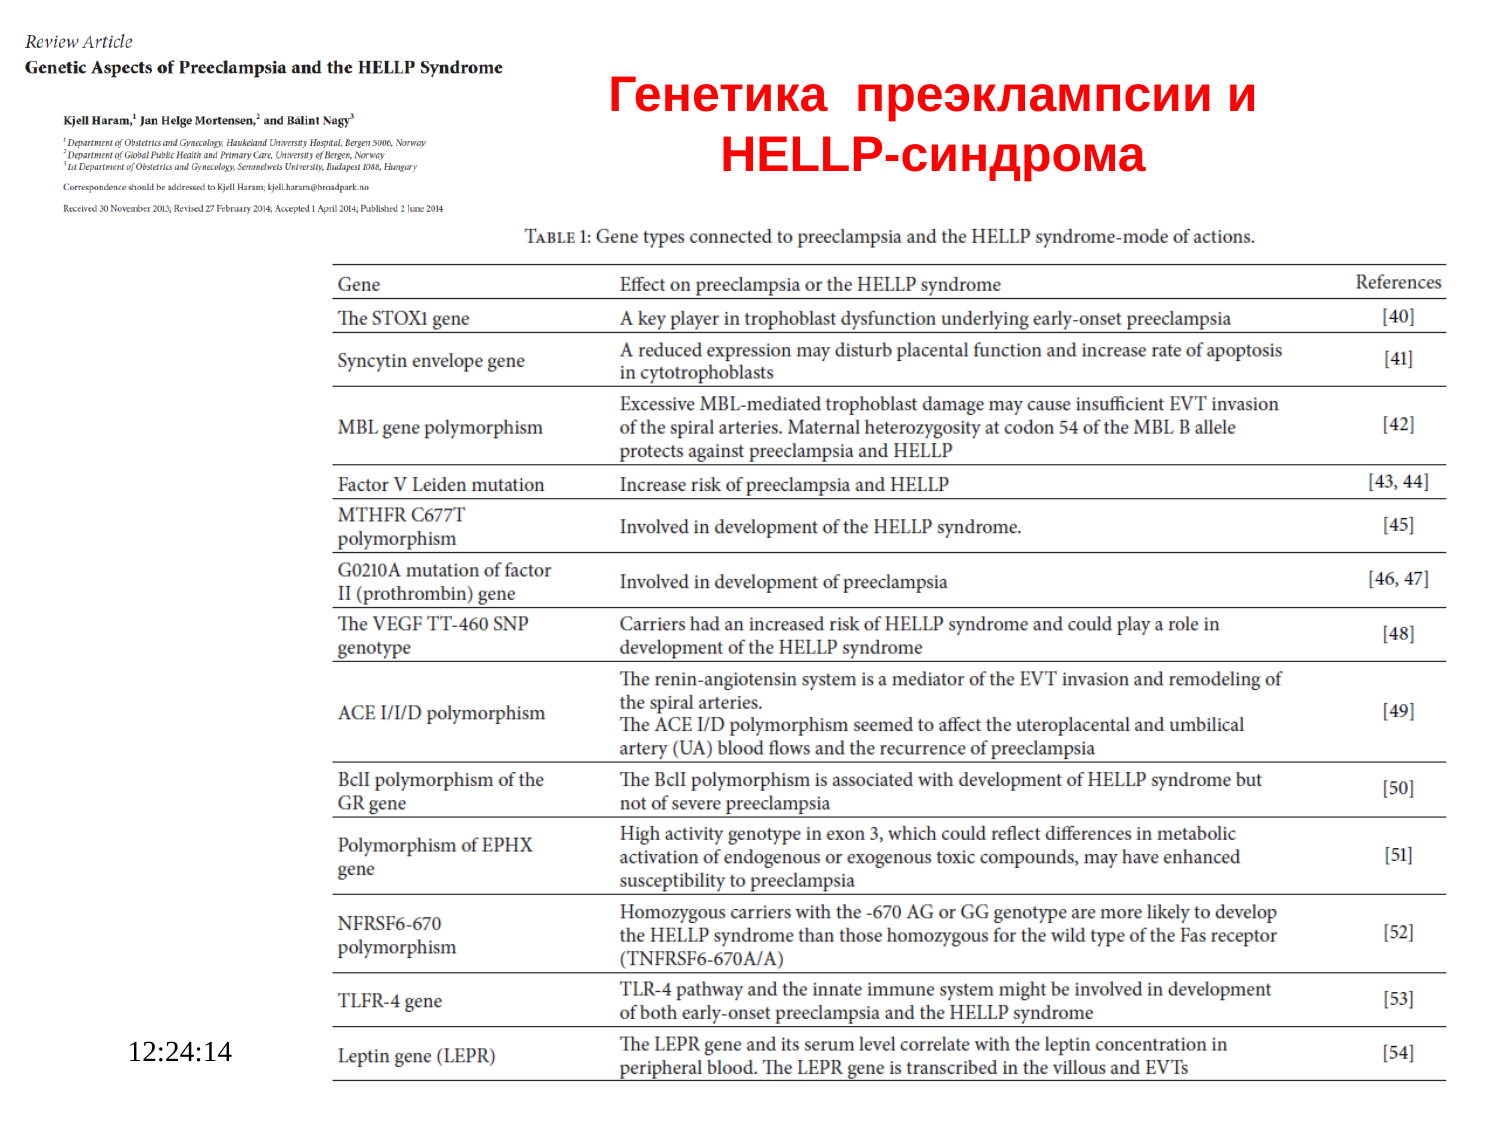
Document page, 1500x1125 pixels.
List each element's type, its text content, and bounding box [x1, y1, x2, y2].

text_box Генетика преэклампсии и HELLP-синдрома [527, 54, 1341, 190]
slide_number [112, 1024, 298, 1101]
picture [19, 25, 1479, 1095]
